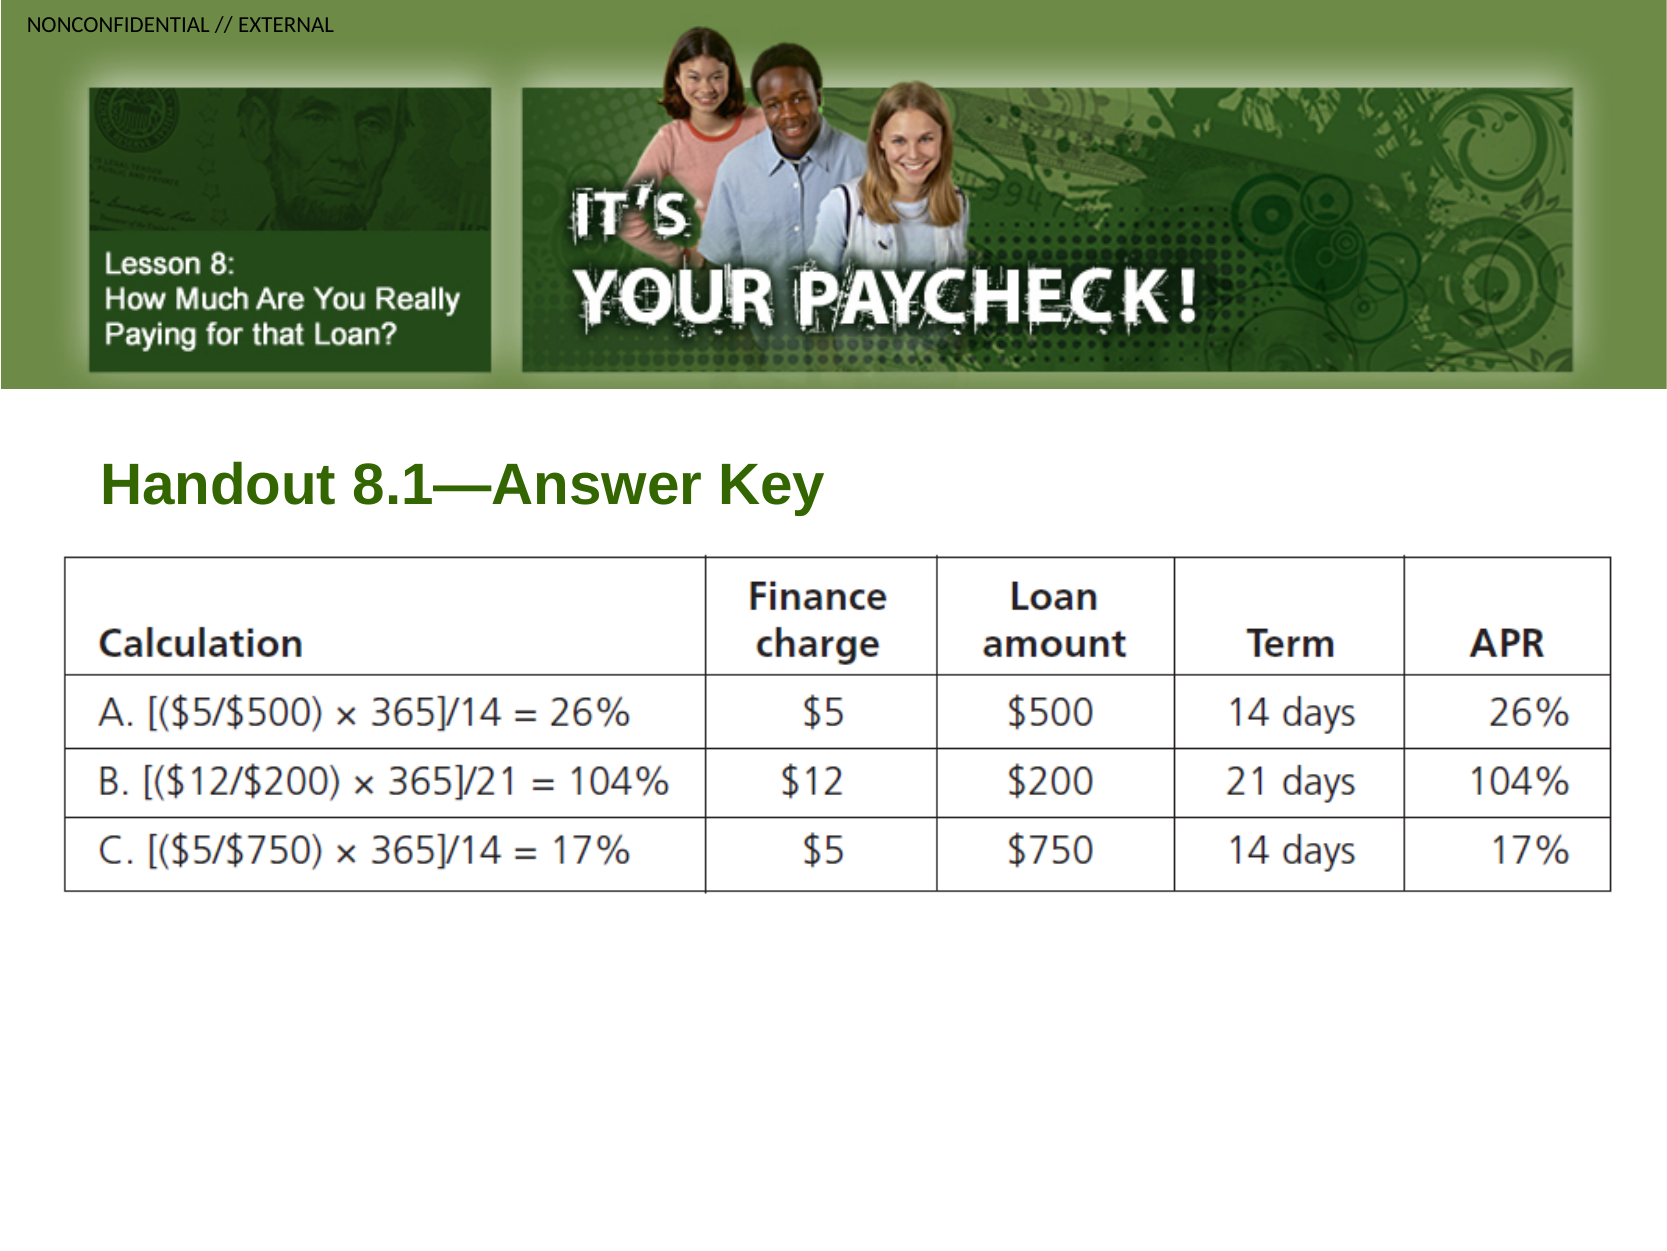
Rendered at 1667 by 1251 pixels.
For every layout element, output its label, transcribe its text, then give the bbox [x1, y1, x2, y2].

text_box Handout 8.1—Answer Key [85, 439, 841, 524]
picture [54, 549, 1622, 901]
picture [1, 0, 1667, 389]
